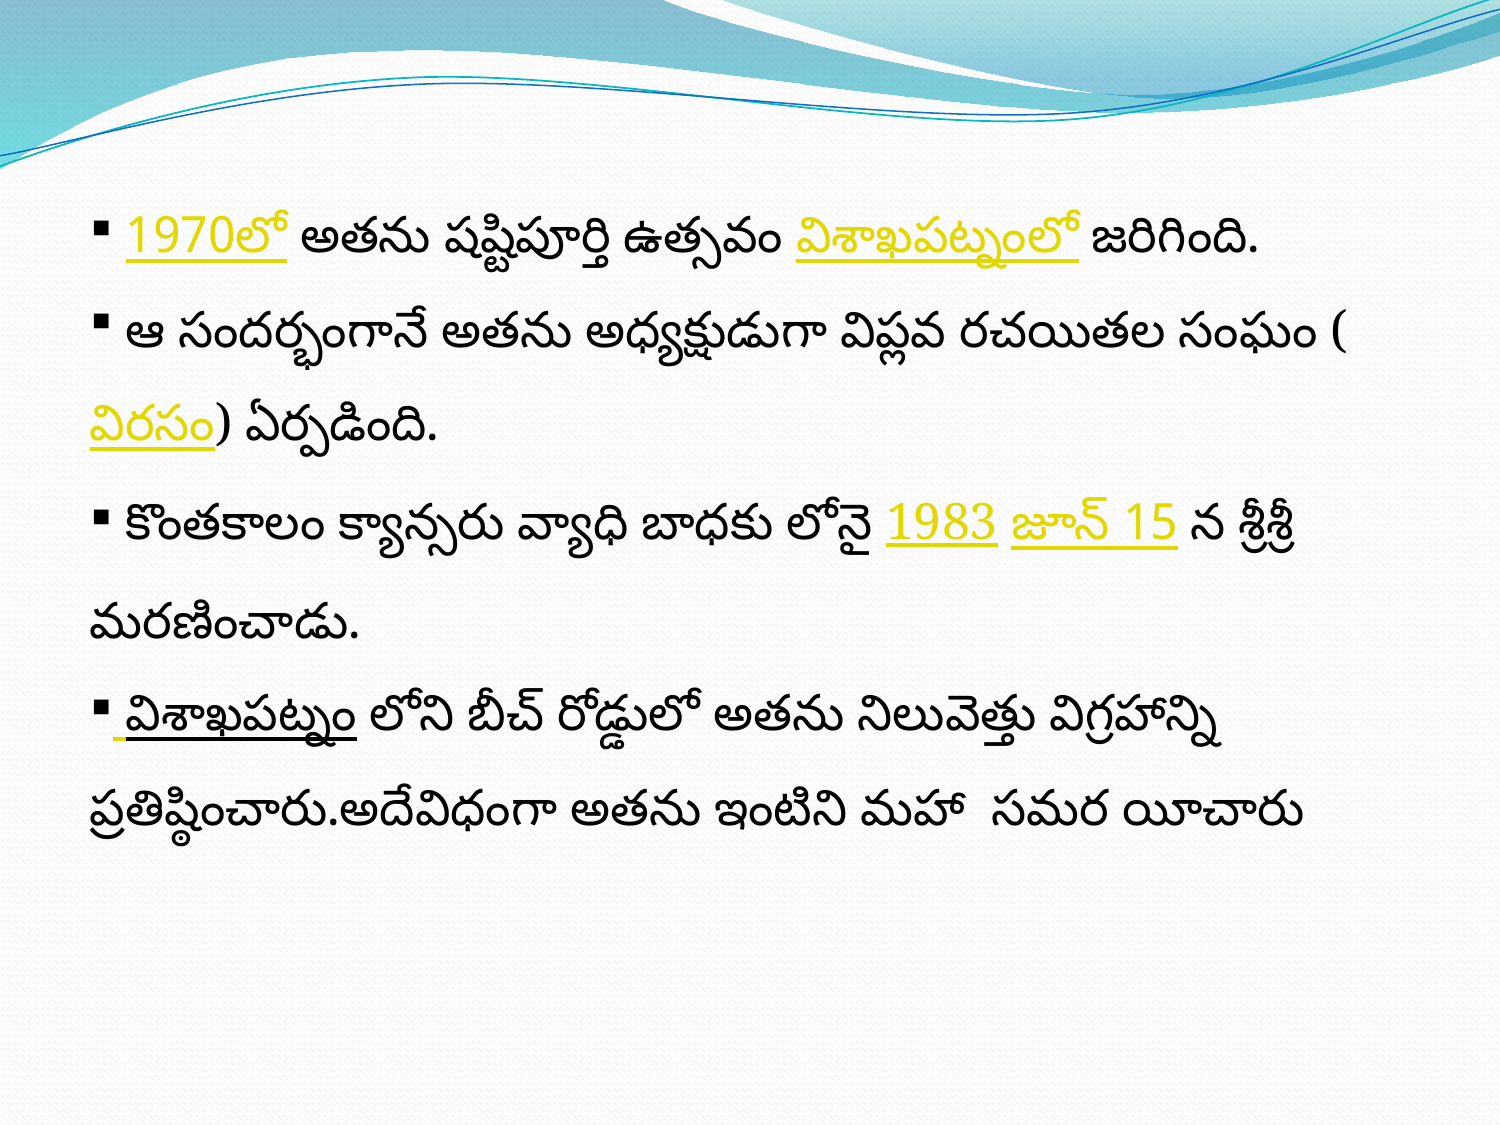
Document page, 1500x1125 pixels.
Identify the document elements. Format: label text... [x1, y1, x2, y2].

text_box 1970లో అతను షష్టిపూర్తి ఉత్సవం విశాఖపట్నంలో జరిగింది. ఆ సందర్భంగానే అతను అధ్యక్షుడుగా విప్లవ రచయితల సంఘం (విరసం) ఏర్పడింది. కొంతకాలం క్యాన్సరు వ్యాధి బాధకు లోనై 1983 జూన్ 15 న శ్రీశ్రీ మరణించాడు. విశాఖపట్నం లోని బీచ్ రోడ్డులో అతను నిలువెత్తు విగ్రహాన్ని ప్రతిష్ఠించారు.అదేవిధంగా అతను ఇంటిని మహా సమర యీచారు [75, 162, 1388, 844]
